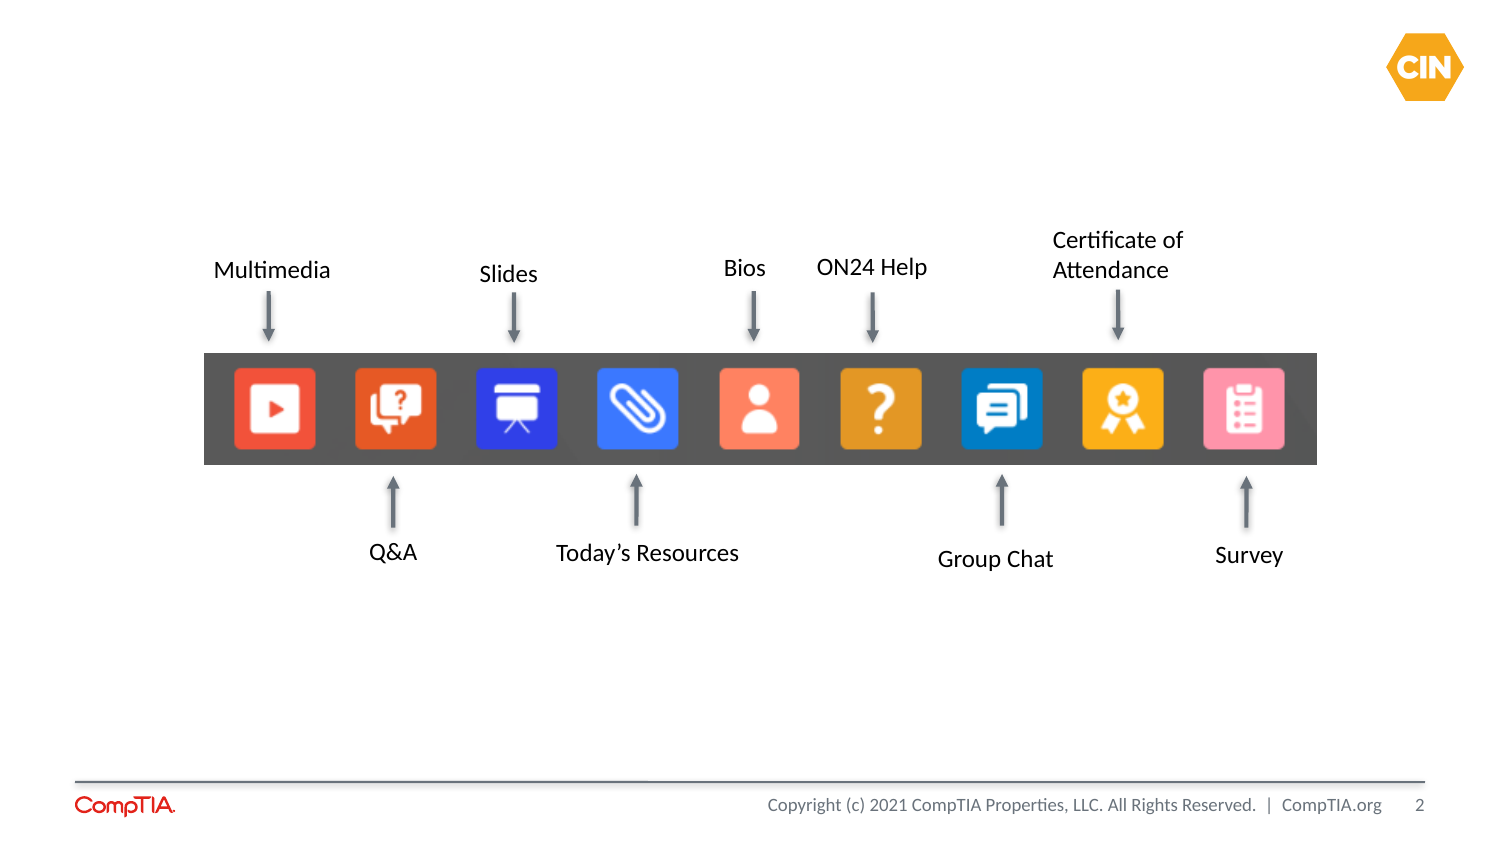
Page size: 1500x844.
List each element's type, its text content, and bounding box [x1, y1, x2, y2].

picture [204, 353, 1317, 465]
text_box Certificate of Attendance [1038, 216, 1239, 292]
text_box 1 [1381, 782, 1425, 827]
text_box Slides [464, 249, 563, 295]
text_box [995, 474, 1009, 526]
text_box ON24 Help [802, 242, 945, 288]
text_box [630, 474, 643, 526]
picture [1373, 16, 1477, 120]
text_box [866, 292, 879, 343]
text_box Today’s Resources [541, 529, 758, 574]
text_box [507, 295, 521, 343]
text_box [747, 291, 761, 342]
text_box Q&A [354, 528, 442, 574]
text_box [1111, 289, 1125, 341]
text_box [262, 291, 276, 342]
text_box Bios [709, 244, 808, 289]
text_box Survey [1200, 531, 1358, 576]
text_box Group Chat [923, 534, 1081, 580]
text_box [386, 475, 400, 528]
text_box Multimedia [198, 245, 356, 291]
text_box [1240, 475, 1253, 528]
